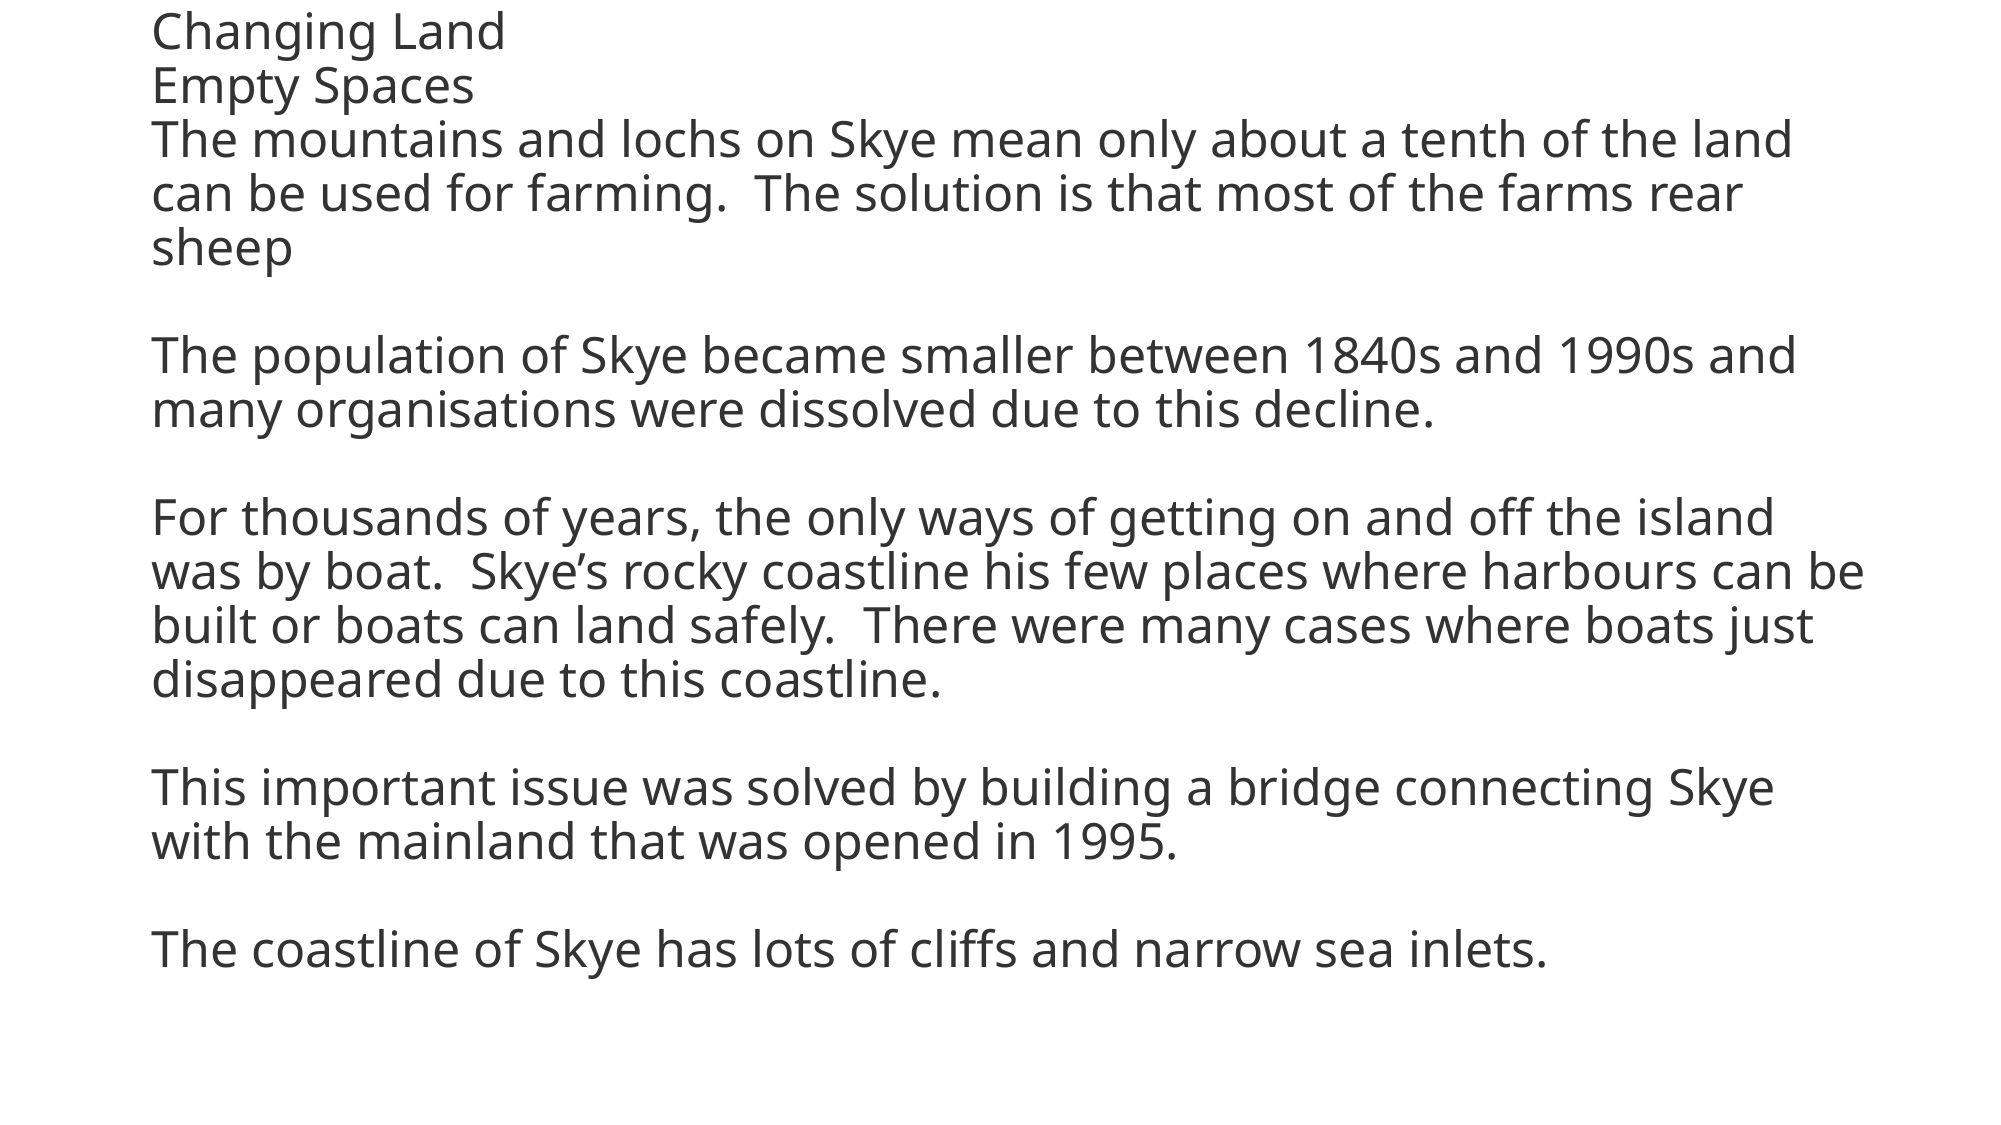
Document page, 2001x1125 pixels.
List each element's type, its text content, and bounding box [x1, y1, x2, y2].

title Changing Land Empty Spaces The mountains and lochs on Skye mean only about a tenth of the land can be used for farming. The solution is that most of the farms rear sheep The population of Skye became smaller between 1840s and 1990s and many organisations were dissolved due to this decline. For thousands of years, the only ways of getting on and off the island was by boat. Skye’s rocky coastline his few places where harbours can be built or boats can land safely. There were many cases where boats just disappeared due to this coastline. This important issue was solved by building a bridge connecting Skye with the mainland that was opened in 1995. The coastline of Skye has lots of cliffs and narrow sea inlets. [136, 35, 1894, 986]
